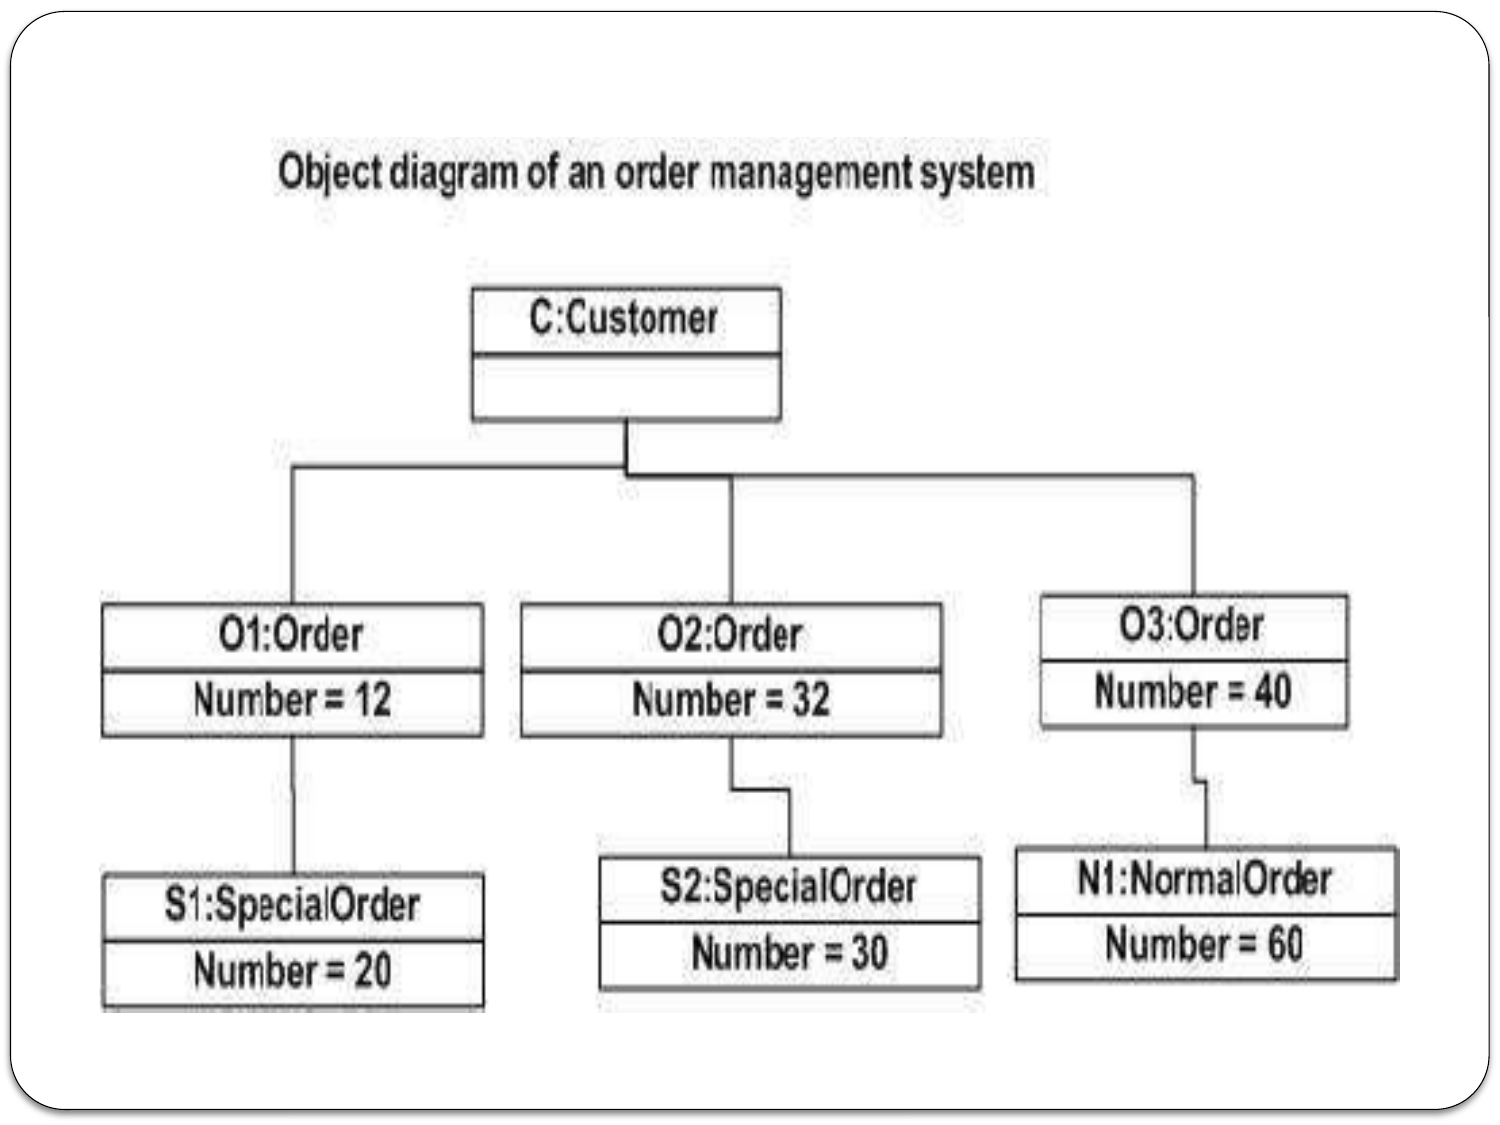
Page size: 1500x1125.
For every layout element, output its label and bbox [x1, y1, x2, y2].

list [99, 137, 1401, 1013]
